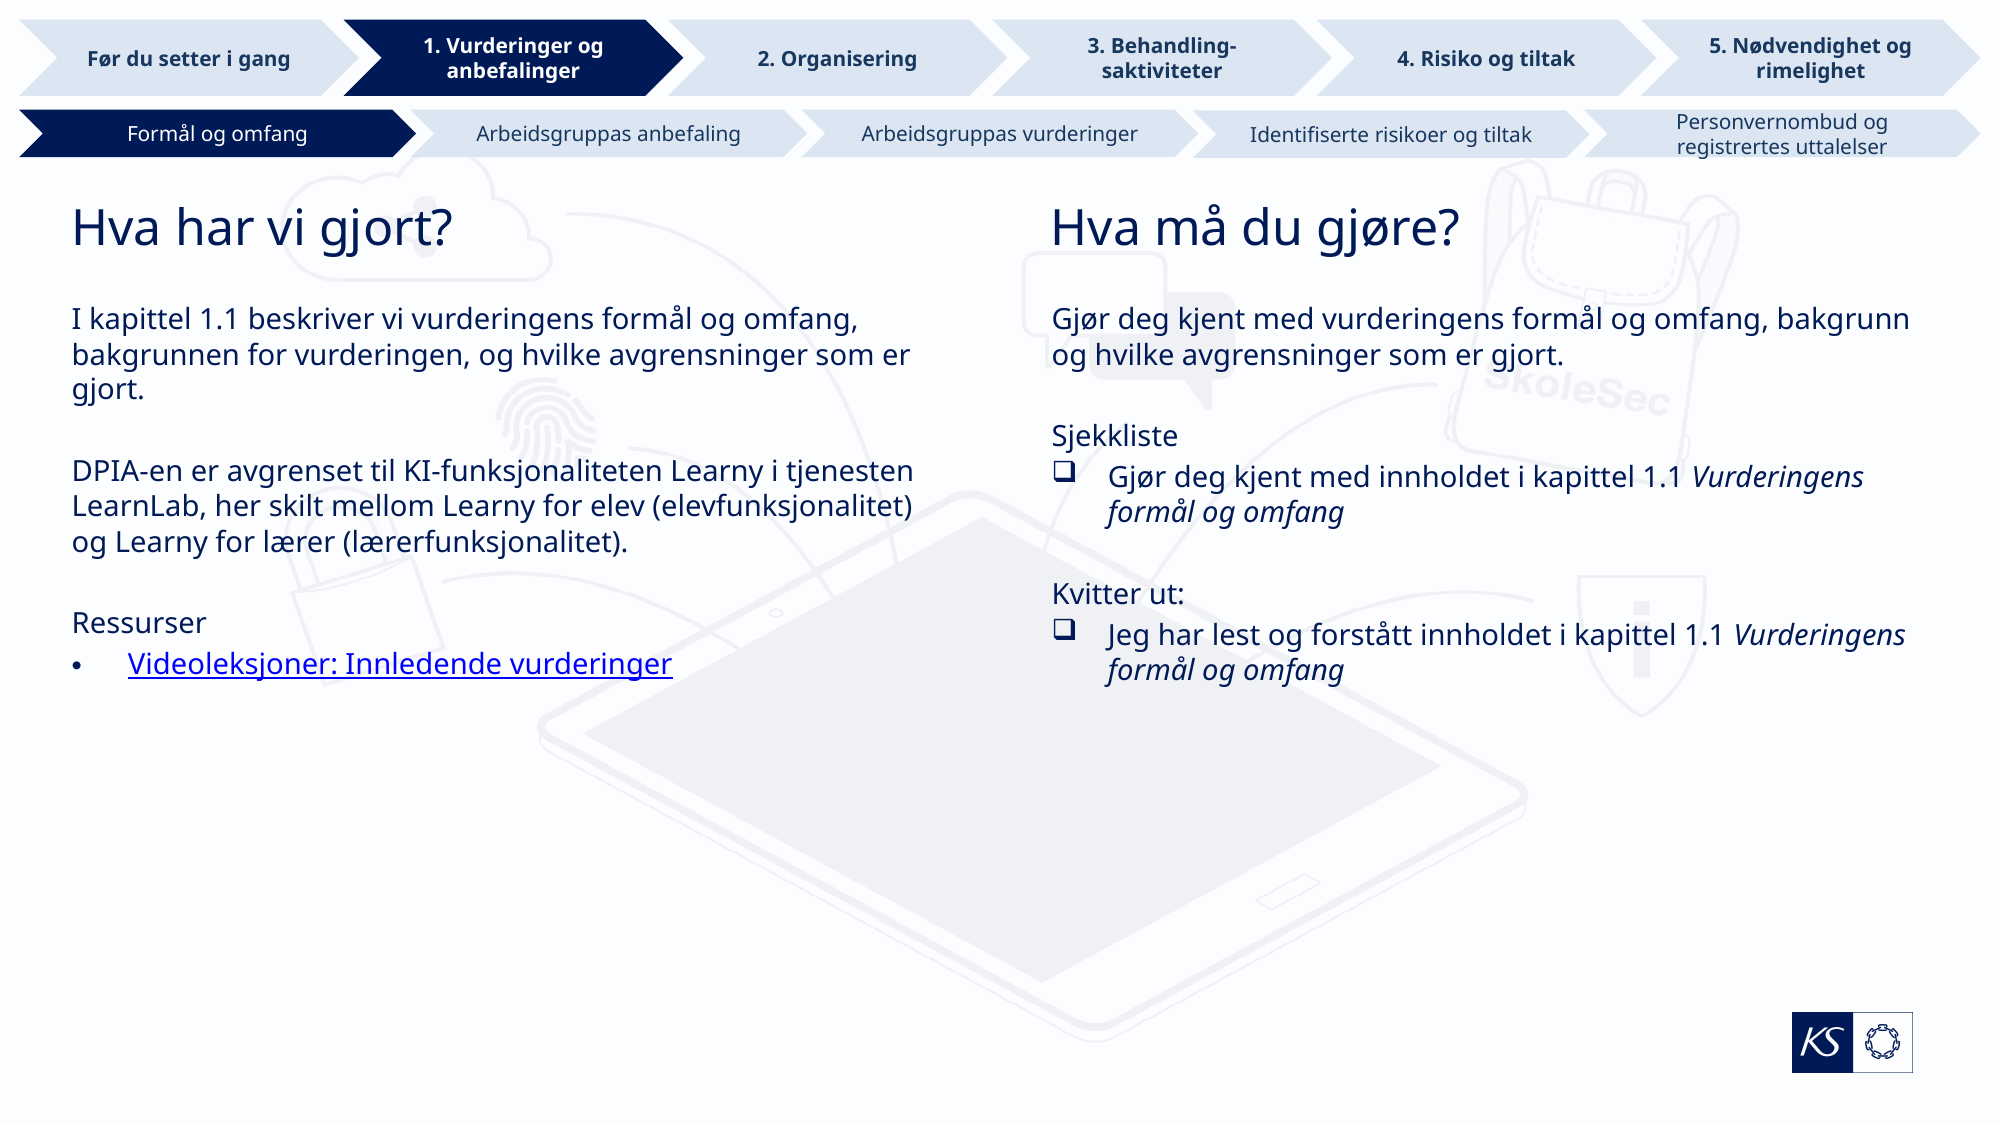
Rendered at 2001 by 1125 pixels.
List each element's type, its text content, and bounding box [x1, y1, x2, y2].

picture [1792, 1012, 1913, 1073]
list I kapittel 1.1 beskriver vi vurderingens formål og omfang, bakgrunnen for vurderingen, og hvilke avgrensninger som er gjort. DPIA-en er avgrenset til KI-funksjonaliteten Learny i tjenesten LearnLab, her skilt mellom Learny for elev (elevfunksjonalitet) og Learny for lærer (lærerfunksjonalitet). Ressurser Videoleksjoner: Innledende vurderinger [56, 293, 963, 970]
text_box Formål og omfang [19, 109, 417, 158]
text_box 2. Organisering [667, 19, 1008, 96]
title Hva har vi gjort? [56, 180, 964, 271]
text_box Identifiserte risikoer og tiltak [1192, 110, 1590, 158]
text_box 3. Behandling-saktiviteter [992, 19, 1333, 96]
text_box Personvernombud og registrertes uttalelser [1583, 109, 1981, 158]
text_box 4. Risiko og tiltak [1316, 19, 1657, 96]
text_box Hva må du gjøre? [1035, 180, 1943, 271]
text_box Arbeidsgruppas vurderinger [801, 109, 1199, 158]
text_box 1. Vurderinger og anbefalinger [343, 19, 684, 96]
list Gjør deg kjent med vurderingens formål og omfang, bakgrunn og hvilke avgrensninger som er gjort. Sjekkliste Gjør deg kjent med innholdet i kapittel 1.1 Vurderingens formål og omfang Kvitter ut: Jeg har lest og forstått innholdet i kapittel 1.1 Vurderingens formål og omfang [1036, 293, 1943, 970]
text_box Før du setter i gang [19, 19, 359, 96]
text_box 5. Nødvendighet og rimelighet [1640, 19, 1981, 96]
text_box Arbeidsgruppas anbefaling [410, 109, 808, 158]
